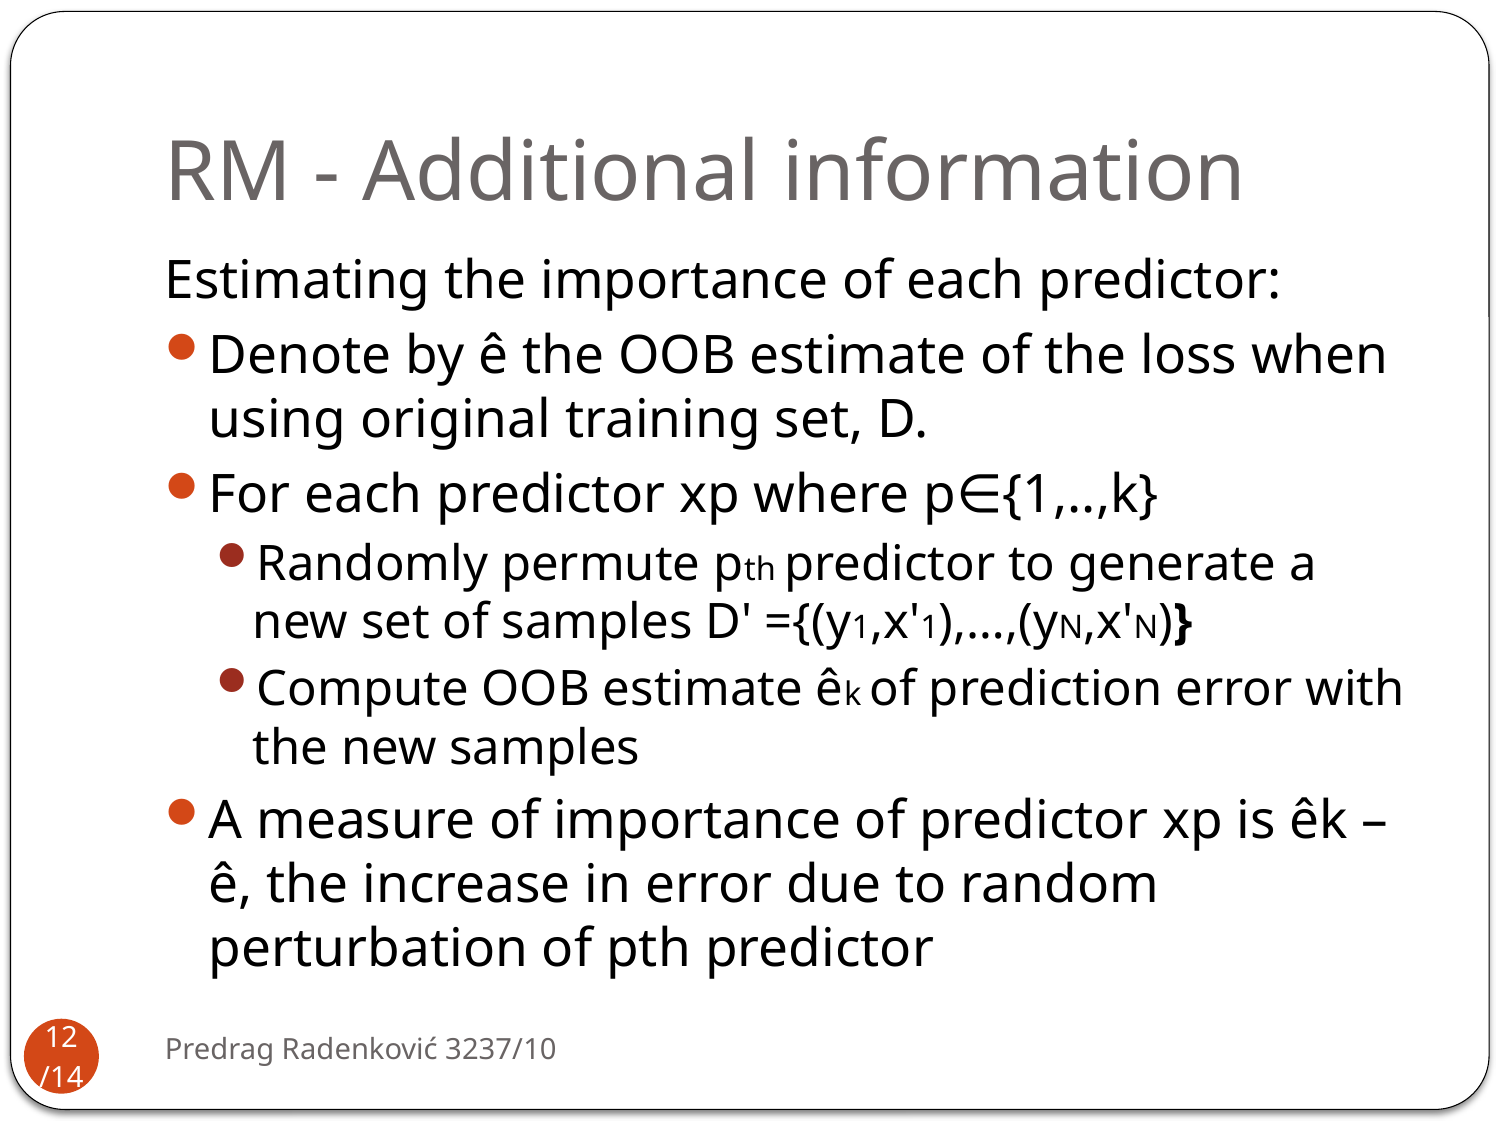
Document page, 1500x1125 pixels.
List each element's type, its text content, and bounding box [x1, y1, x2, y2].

list Estimating the importance of each predictor: Denote by ê the OOB estimate of the loss when using original training set, D. For each predictor xp where p∈{1,..,k} Randomly permute pth predictor to generate a new set of samples D' ={(y1,x'1),…,(yN,x'N)} Compute OOB estimate êk of prediction error with the new samples A measure of importance of predictor xp is êk – ê, the increase in error due to random perturbation of pth predictor [150, 237, 1425, 988]
footer Predrag Radenković 3237/10 [150, 1012, 800, 1088]
slide_number 12/14 [23, 1018, 99, 1094]
title RM - Additional information [150, 45, 1425, 233]
